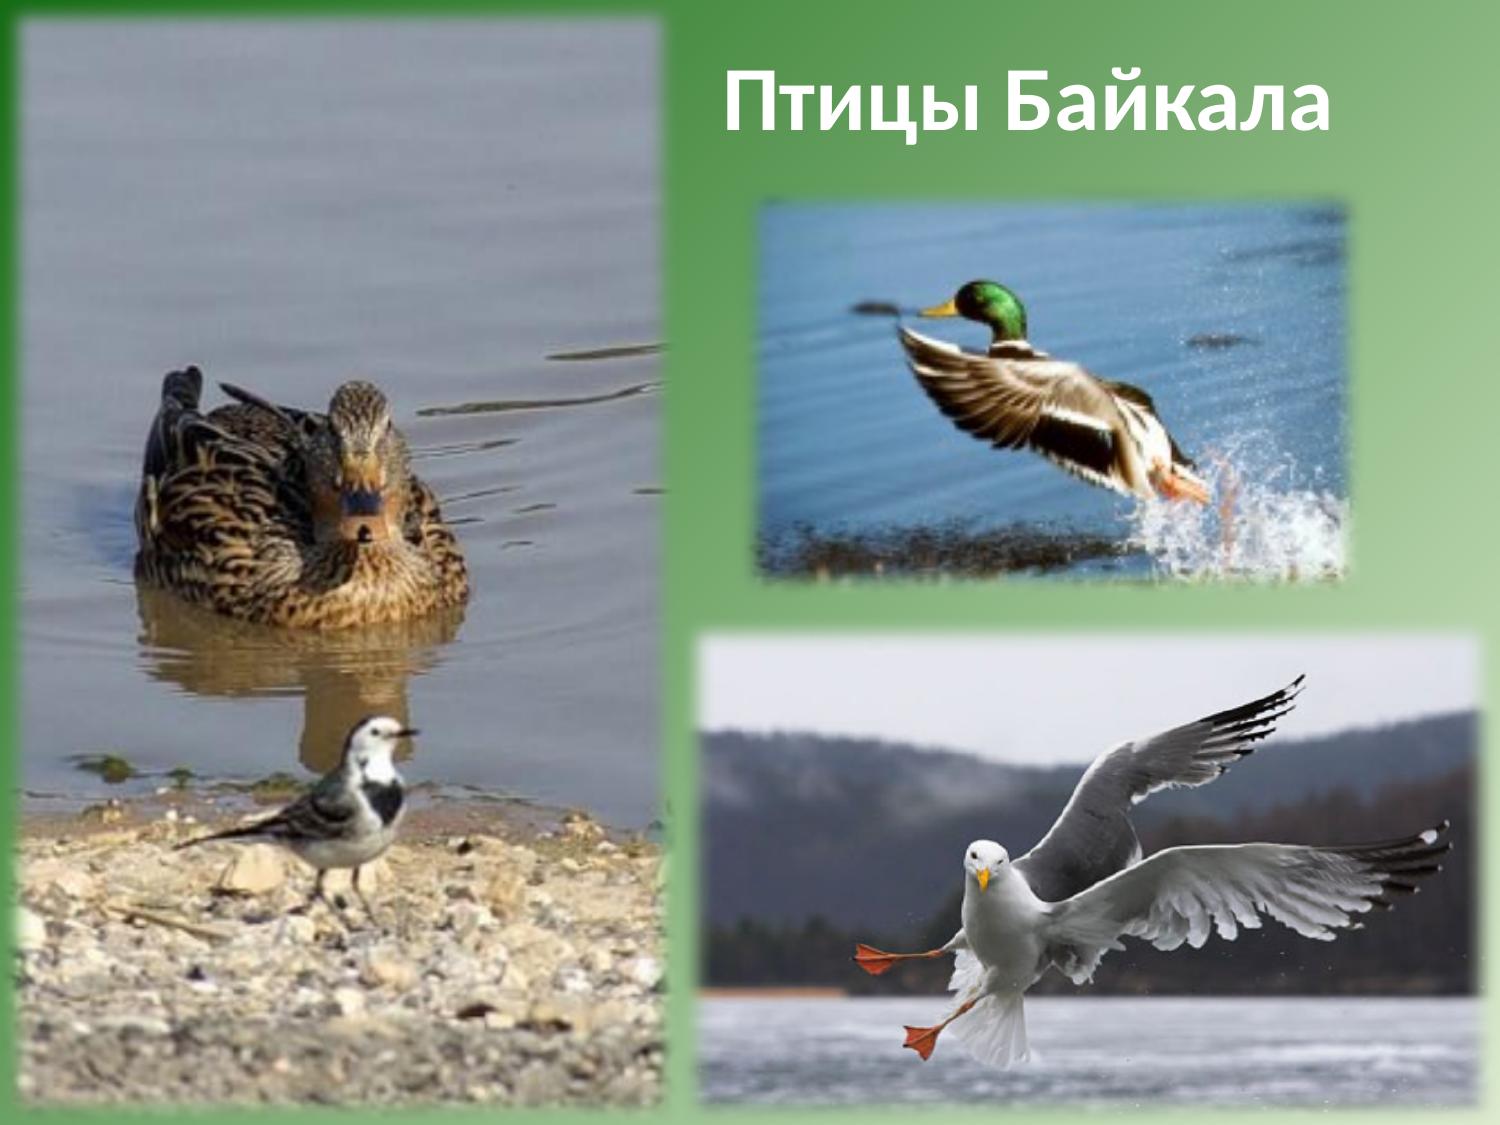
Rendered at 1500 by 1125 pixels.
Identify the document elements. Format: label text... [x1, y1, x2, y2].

title Птицы Байкала [681, 0, 1437, 188]
picture [737, 184, 1365, 599]
picture [0, 0, 1499, 1125]
